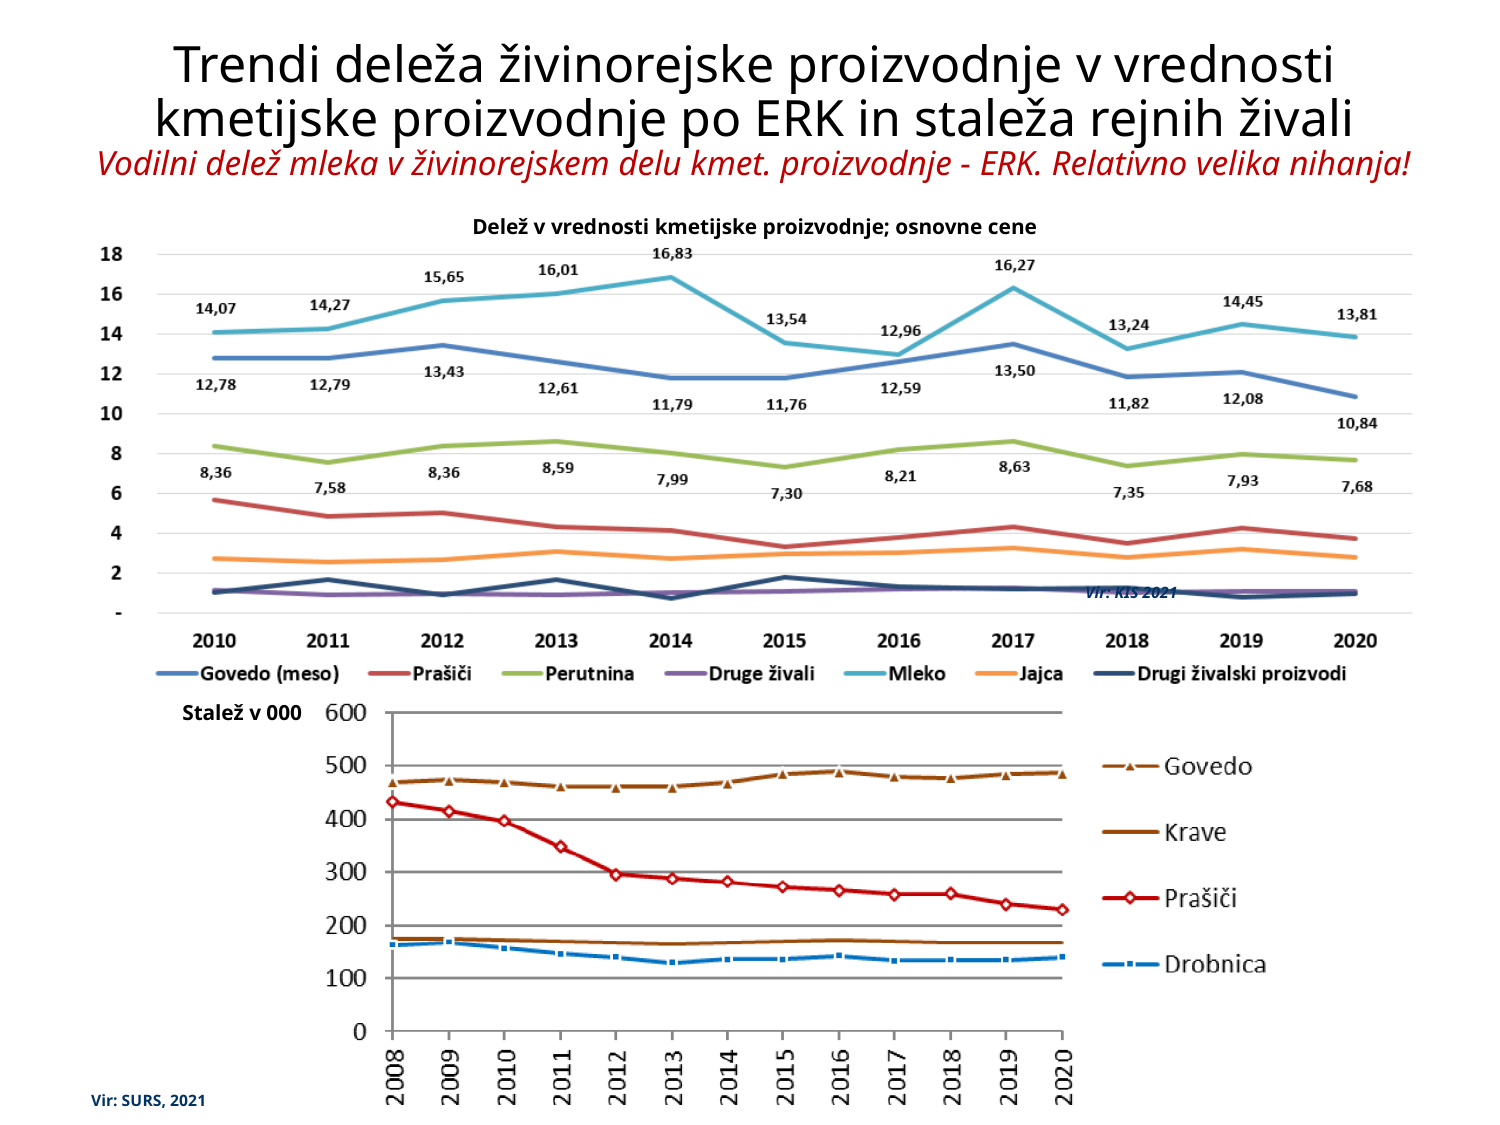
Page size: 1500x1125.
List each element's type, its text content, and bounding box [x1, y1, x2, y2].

text_box Trendi deleža živinorejske proizvodnje v vrednosti kmetijske proizvodnje po ERK in staleža rejnih živali Vodilni delež mleka v živinorejskem delu kmet. proizvodnje - ERK. Relativno velika nihanja! [46, 30, 1464, 191]
text_box Delež v vrednosti kmetijske proizvodnje; osnovne cene [94, 206, 1415, 225]
text_box Vir: SURS, 2021 [76, 1083, 221, 1118]
text_box Stalež v 000 [134, 699, 295, 733]
picture [76, 226, 1433, 1118]
